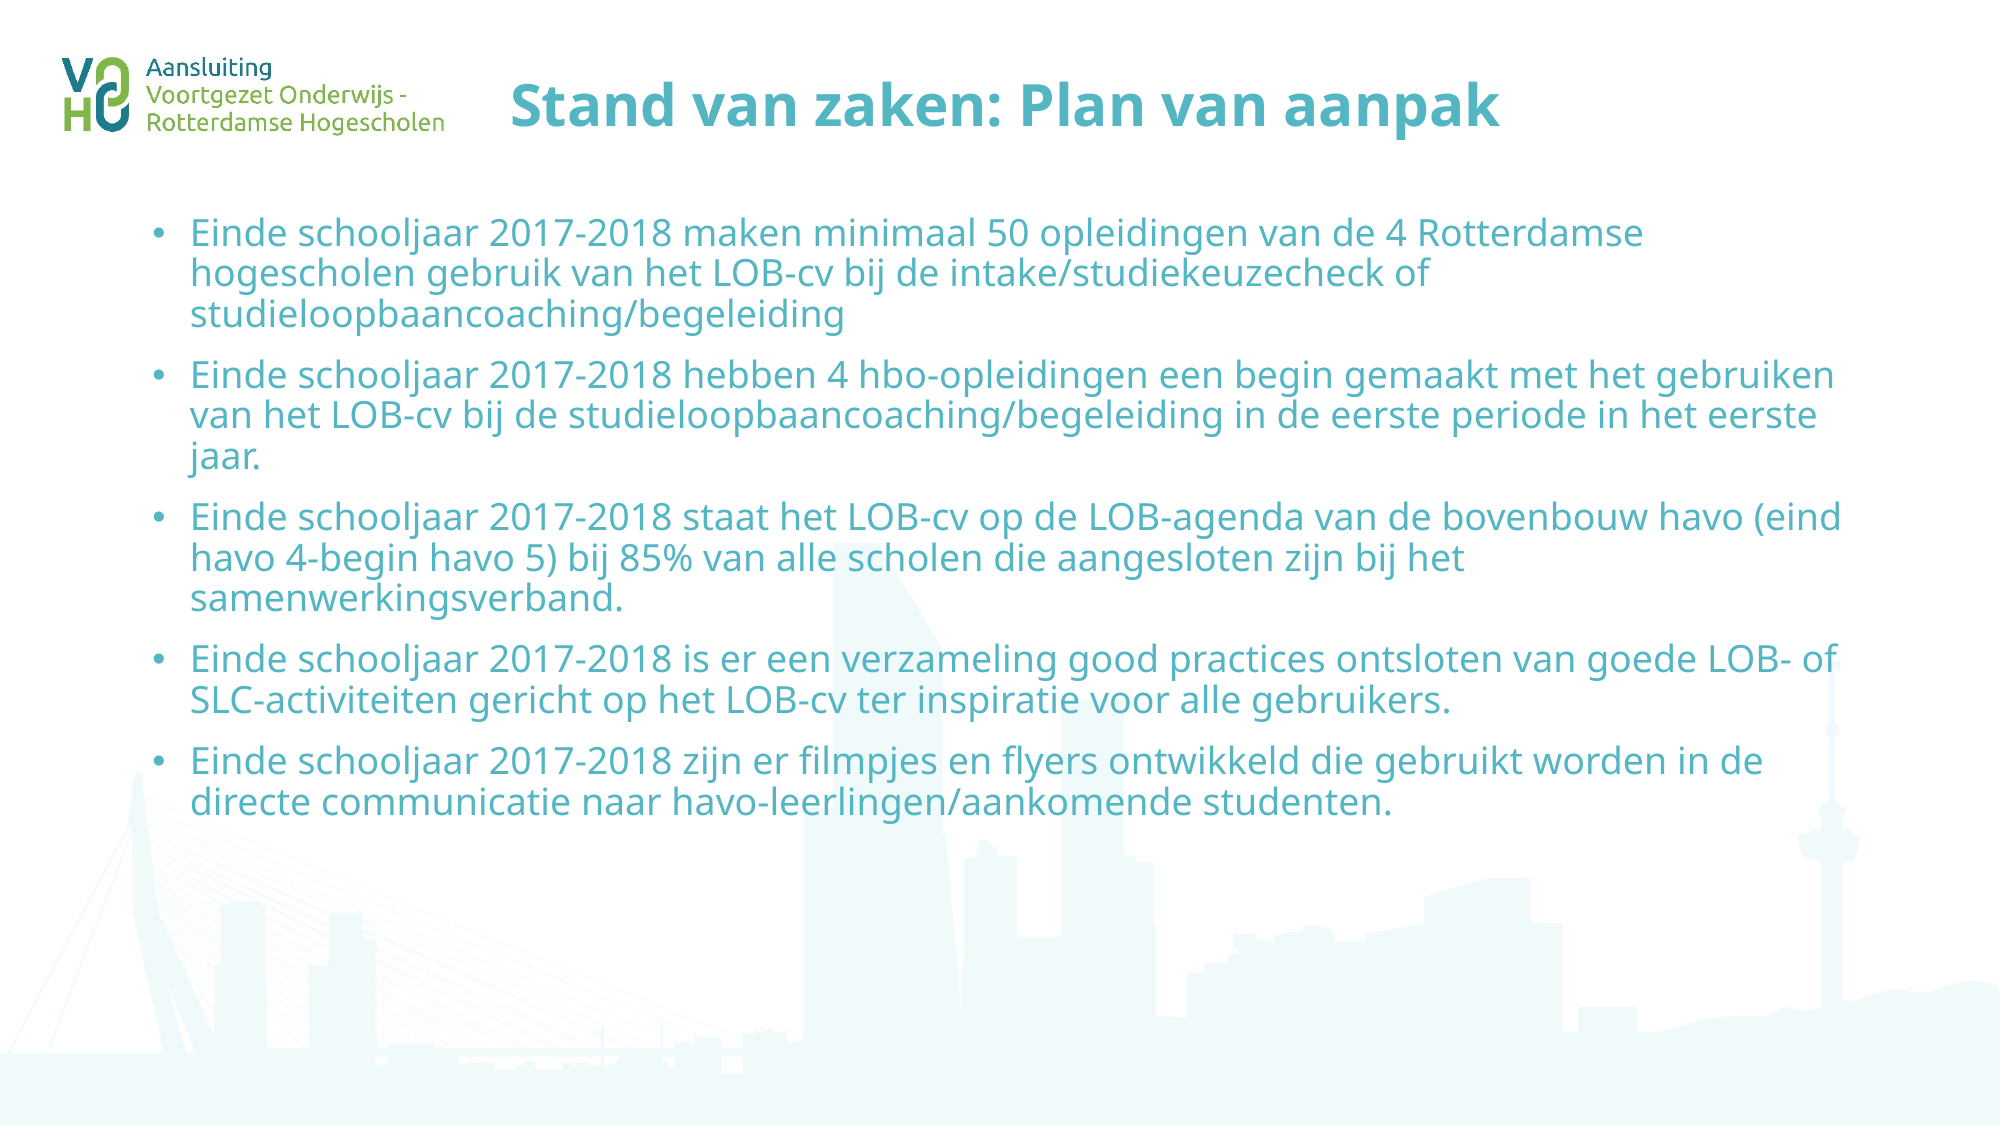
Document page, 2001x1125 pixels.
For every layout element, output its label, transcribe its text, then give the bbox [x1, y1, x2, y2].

picture [0, 0, 2000, 1125]
title Stand van zaken: Plan van aanpak [495, 63, 1863, 152]
list Einde schooljaar 2017-2018 maken minimaal 50 opleidingen van de 4 Rotterdamse hogescholen gebruik van het LOB-cv bij de intake/studiekeuzecheck of studieloopbaancoaching/begeleiding Einde schooljaar 2017-2018 hebben 4 hbo-opleidingen een begin gemaakt met het gebruiken van het LOB-cv bij de studieloopbaancoaching/begeleiding in de eerste periode in het eerste jaar. Einde schooljaar 2017-2018 staat het LOB-cv op de LOB-agenda van de bovenbouw havo (eind havo 4-begin havo 5) bij 85% van alle scholen die aangesloten zijn bij het samenwerkingsverband. Einde schooljaar 2017-2018 is er een verzameling good practices ontsloten van goede LOB- of SLC-activiteiten gericht op het LOB-cv ter inspiratie voor alle gebruikers. Einde schooljaar 2017-2018 zijn er filmpjes en flyers ontwikkeld die gebruikt worden in de directe communicatie naar havo-leerlingen/aankomende studenten. [137, 206, 1863, 1014]
